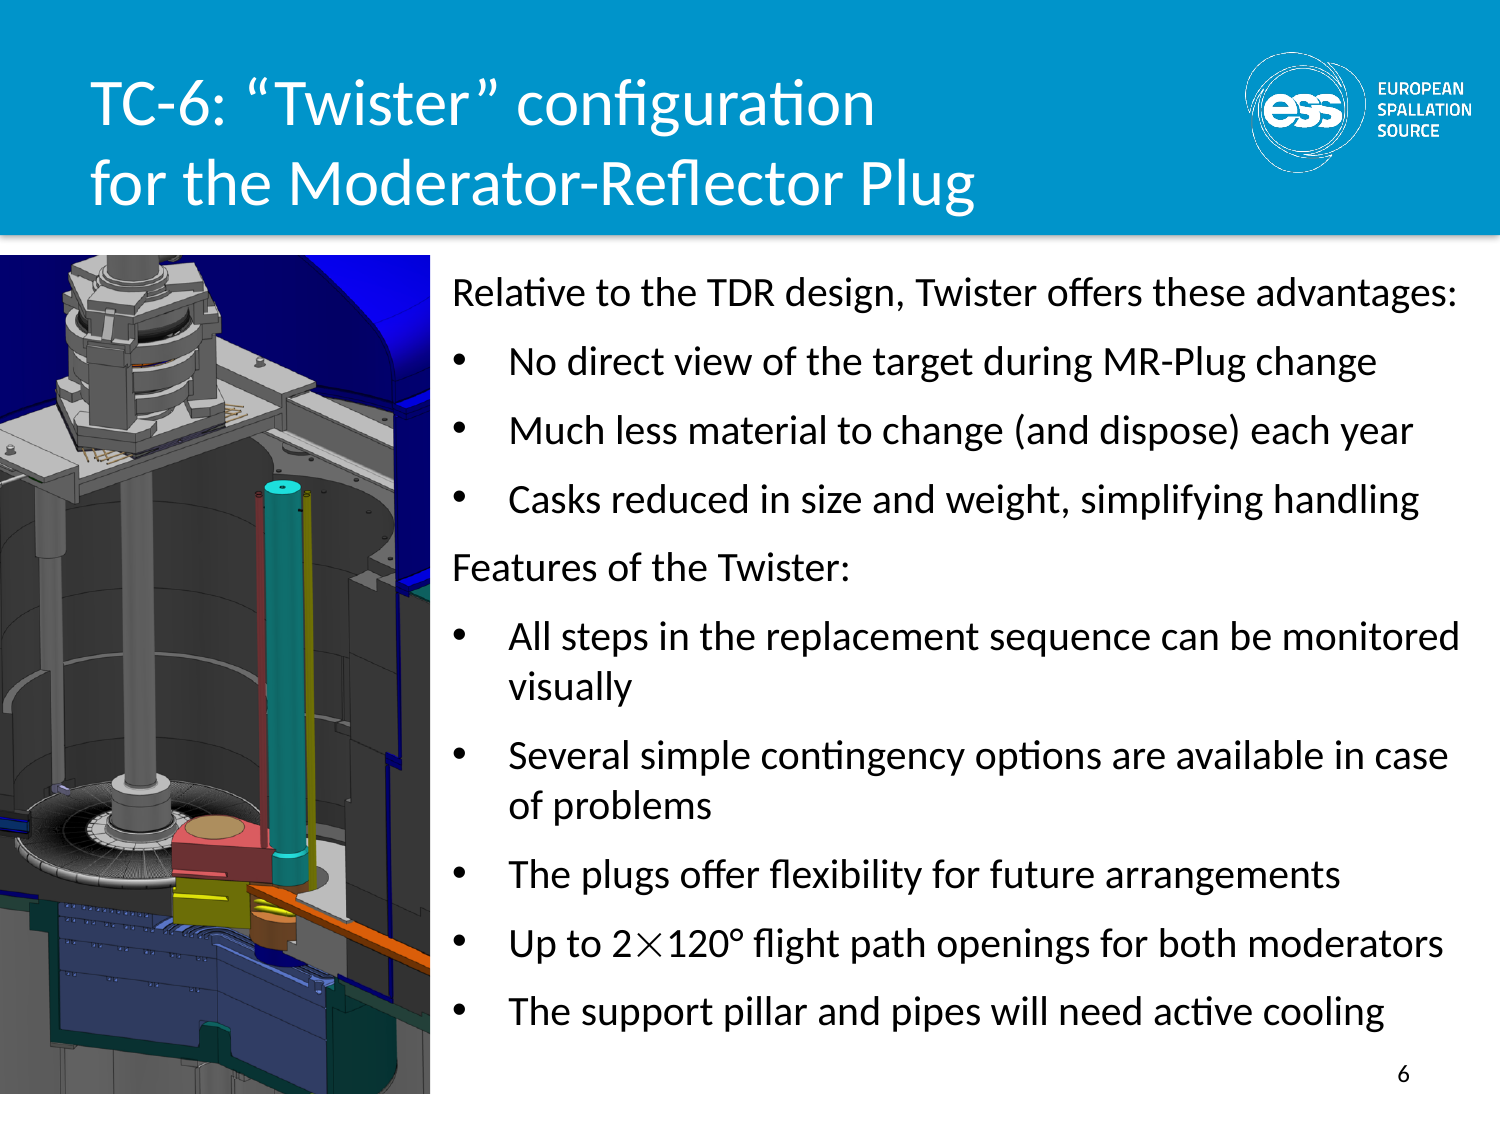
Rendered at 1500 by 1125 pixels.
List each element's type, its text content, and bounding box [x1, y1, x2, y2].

picture [1264, 94, 1342, 127]
picture [0, 255, 431, 1095]
list Relative to the TDR design, Twister offers these advantages: No direct view of the target during MR-Plug change Much less material to change (and dispose) each year Casks reduced in size and weight, simplifying handling Features of the Twister: All steps in the replacement sequence can be monitored visually Several simple contingency options are available in case of problems The plugs offer flexibility for future arrangements Up to 2120° flight path openings for both moderators The support pillar and pipes will need active cooling [437, 257, 1483, 1120]
picture [1400, 83, 1407, 94]
picture [1454, 83, 1458, 94]
picture [1422, 125, 1428, 134]
picture [1443, 86, 1450, 93]
picture [1398, 109, 1406, 115]
picture [1423, 83, 1430, 94]
picture [1418, 104, 1423, 115]
picture [1379, 83, 1385, 94]
picture [1409, 104, 1415, 115]
picture [1436, 104, 1444, 115]
title TC-6: “Twister” configuration for the Moderator-Reflector Plug [75, 45, 1247, 233]
picture [1389, 104, 1393, 115]
picture [1432, 125, 1438, 136]
